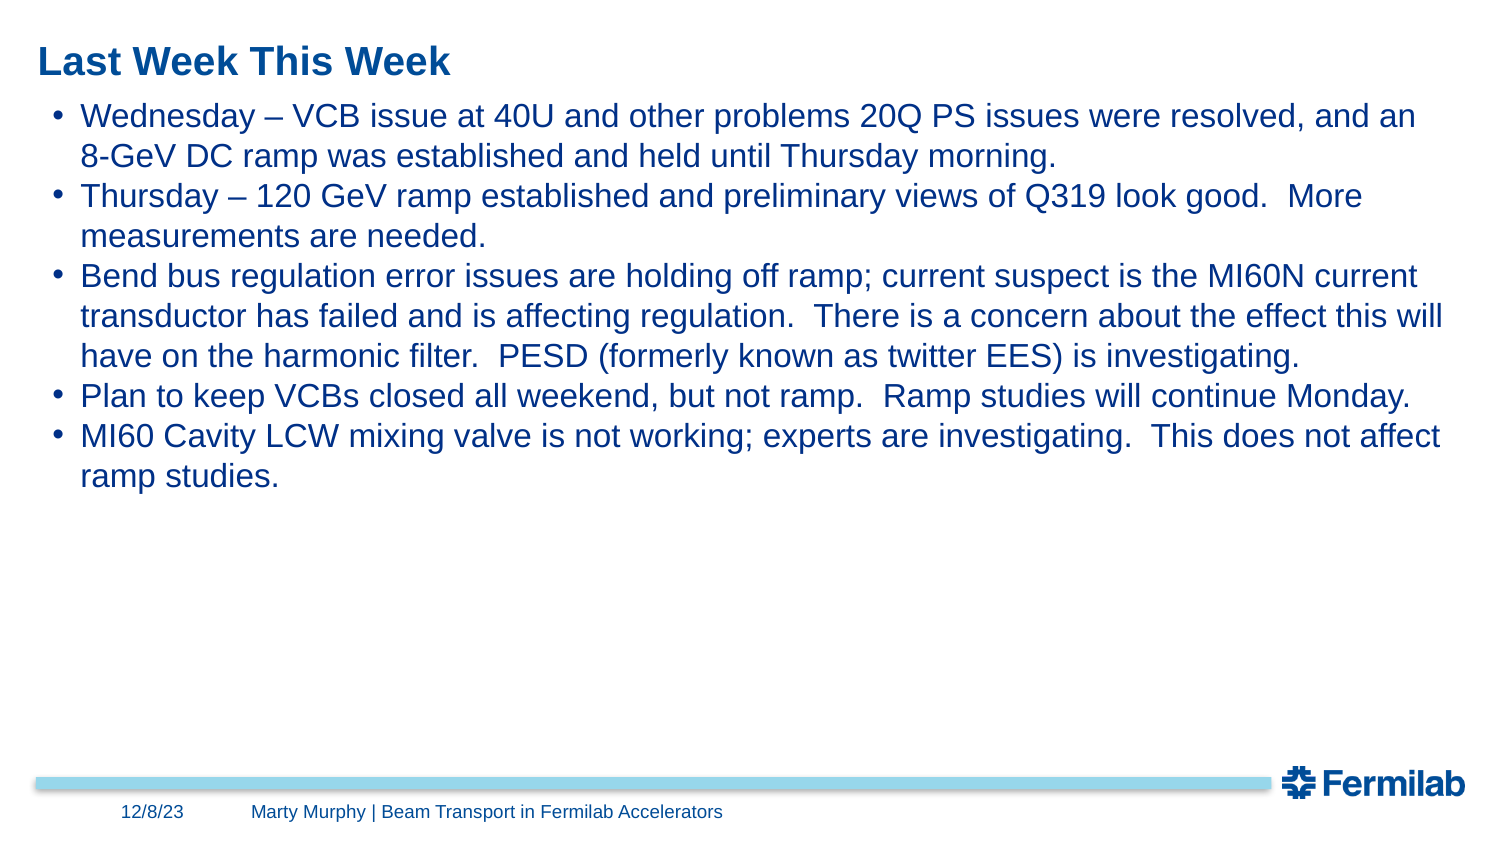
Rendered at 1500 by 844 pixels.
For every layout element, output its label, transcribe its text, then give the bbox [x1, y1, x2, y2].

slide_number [120, 800, 232, 830]
title Last Week This Week [37, 30, 1463, 84]
picture [1282, 766, 1465, 799]
footer Marty Murphy | Beam Transport in Fermilab Accelerators [251, 800, 1279, 831]
text_box Wednesday – VCB issue at 40U and other problems 20Q PS issues were resolved, and an 8-GeV DC ramp was established and held until Thursday morning. Thursday – 120 GeV ramp established and preliminary views of Q319 look good. More measurements are needed. Bend bus regulation error issues are holding off ramp; current suspect is the MI60N current transductor has failed and is affecting regulation. There is a concern about the effect this will have on the harmonic filter. PESD (formerly known as twitter EES) is investigating. Plan to keep VCBs closed all weekend, but not ramp. Ramp studies will continue Monday. MI60 Cavity LCW mixing valve is not working; experts are investigating. This does not affect ramp studies. [37, 87, 1463, 582]
